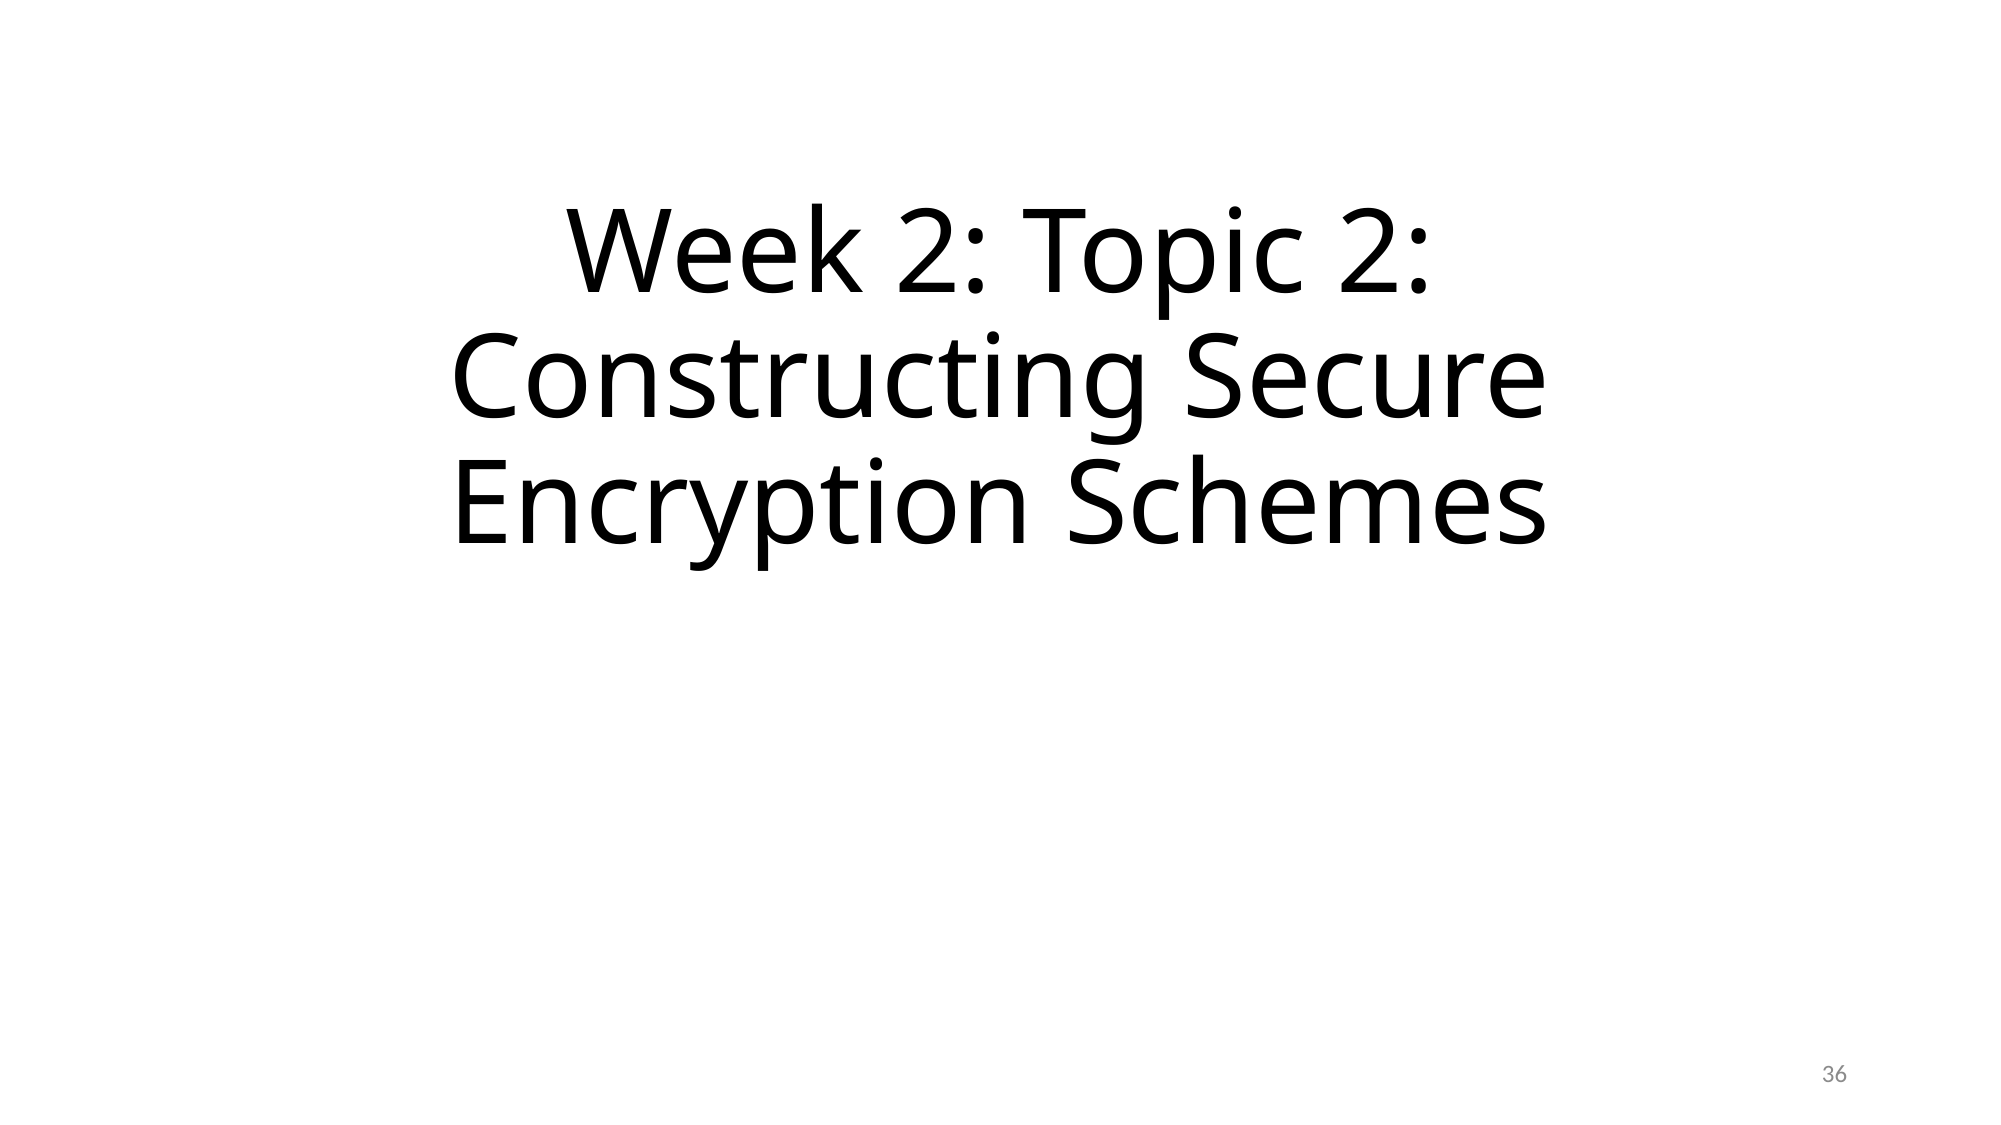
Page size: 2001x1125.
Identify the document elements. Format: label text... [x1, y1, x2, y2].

title Week 2: Topic 2: Constructing Secure Encryption Schemes [249, 184, 1750, 576]
slide_number 36 [1412, 1042, 1863, 1103]
